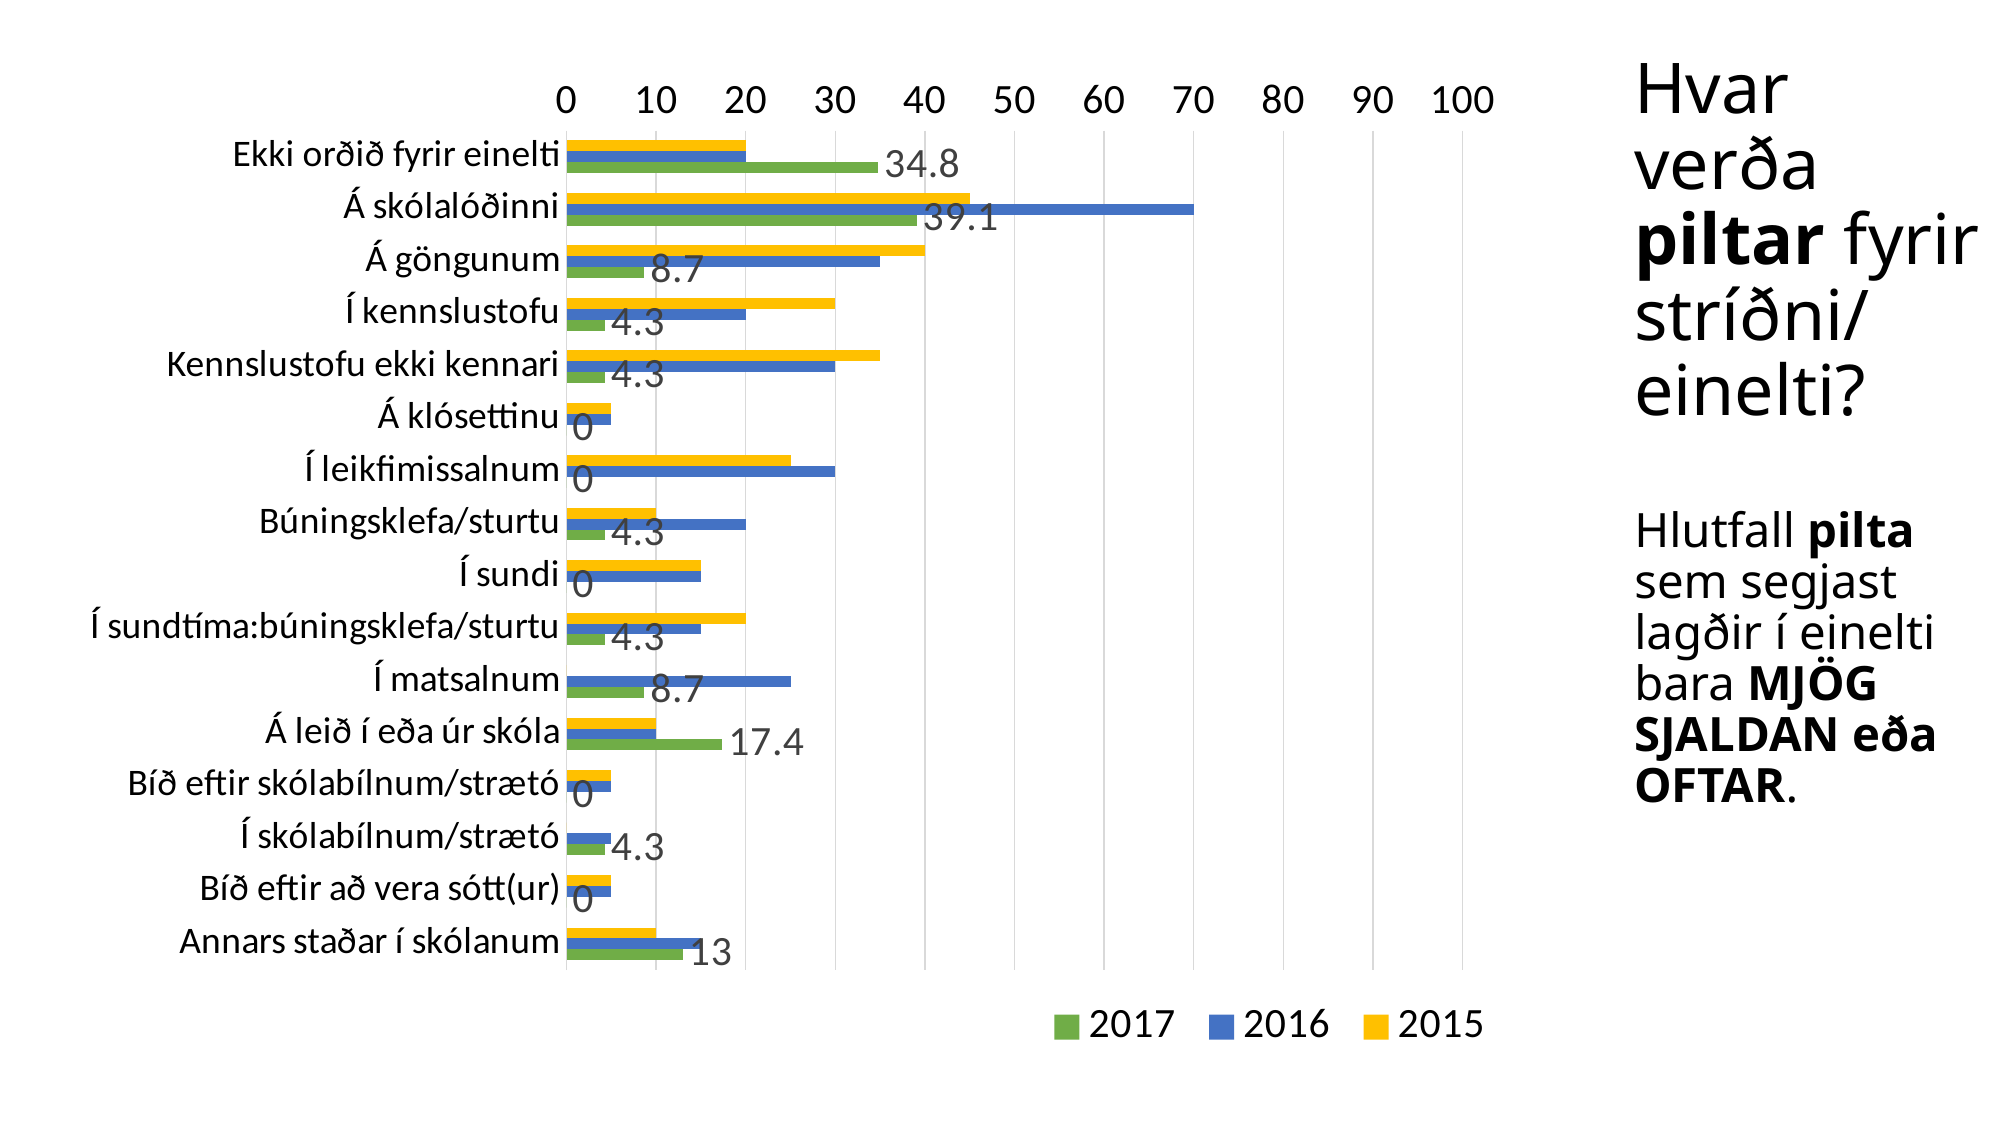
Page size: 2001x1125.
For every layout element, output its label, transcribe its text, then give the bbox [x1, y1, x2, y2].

chart [60, 62, 1525, 1060]
title Hvar verða piltar fyrir stríðni/ einelti? Hlutfall pilta sem segjast lagðir í einelti bara MJÖG SJALDAN eða OFTAR. [1619, 45, 2000, 821]
